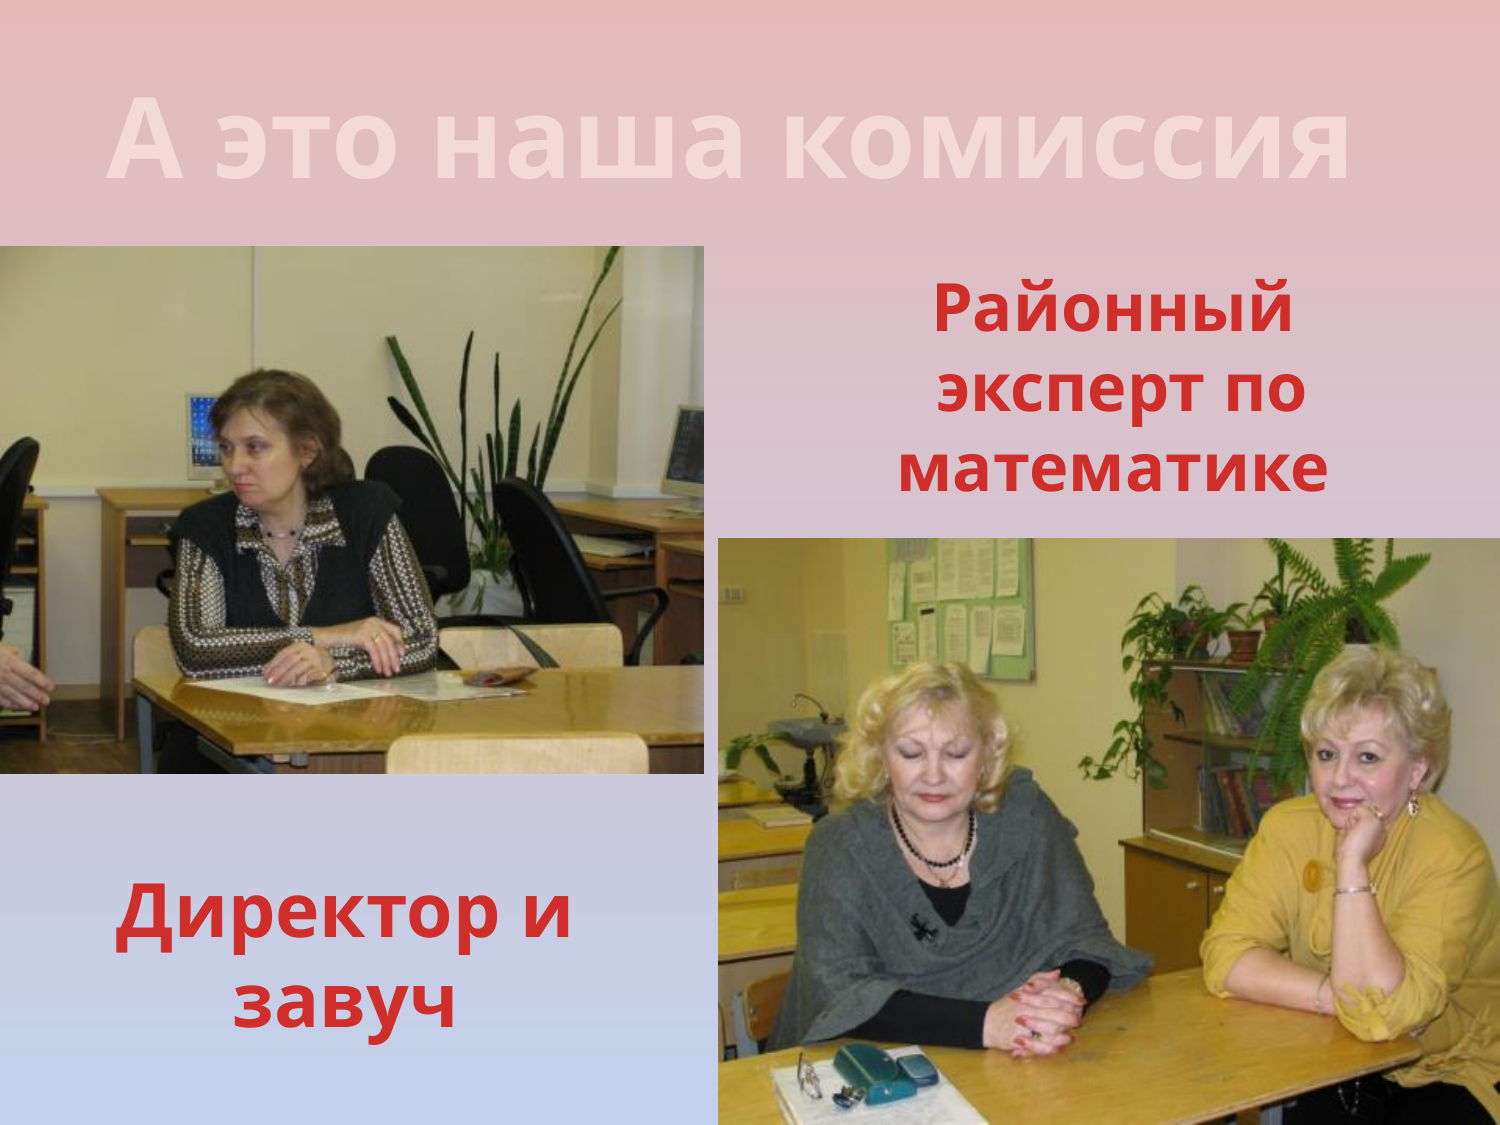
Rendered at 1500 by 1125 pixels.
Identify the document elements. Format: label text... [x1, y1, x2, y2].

text_box Районный эксперт по математике [726, 257, 1500, 513]
text_box Директор и завуч [0, 855, 692, 1051]
picture [718, 538, 1500, 1125]
picture [0, 245, 704, 774]
text_box А это наша комиссия [91, 58, 1371, 209]
